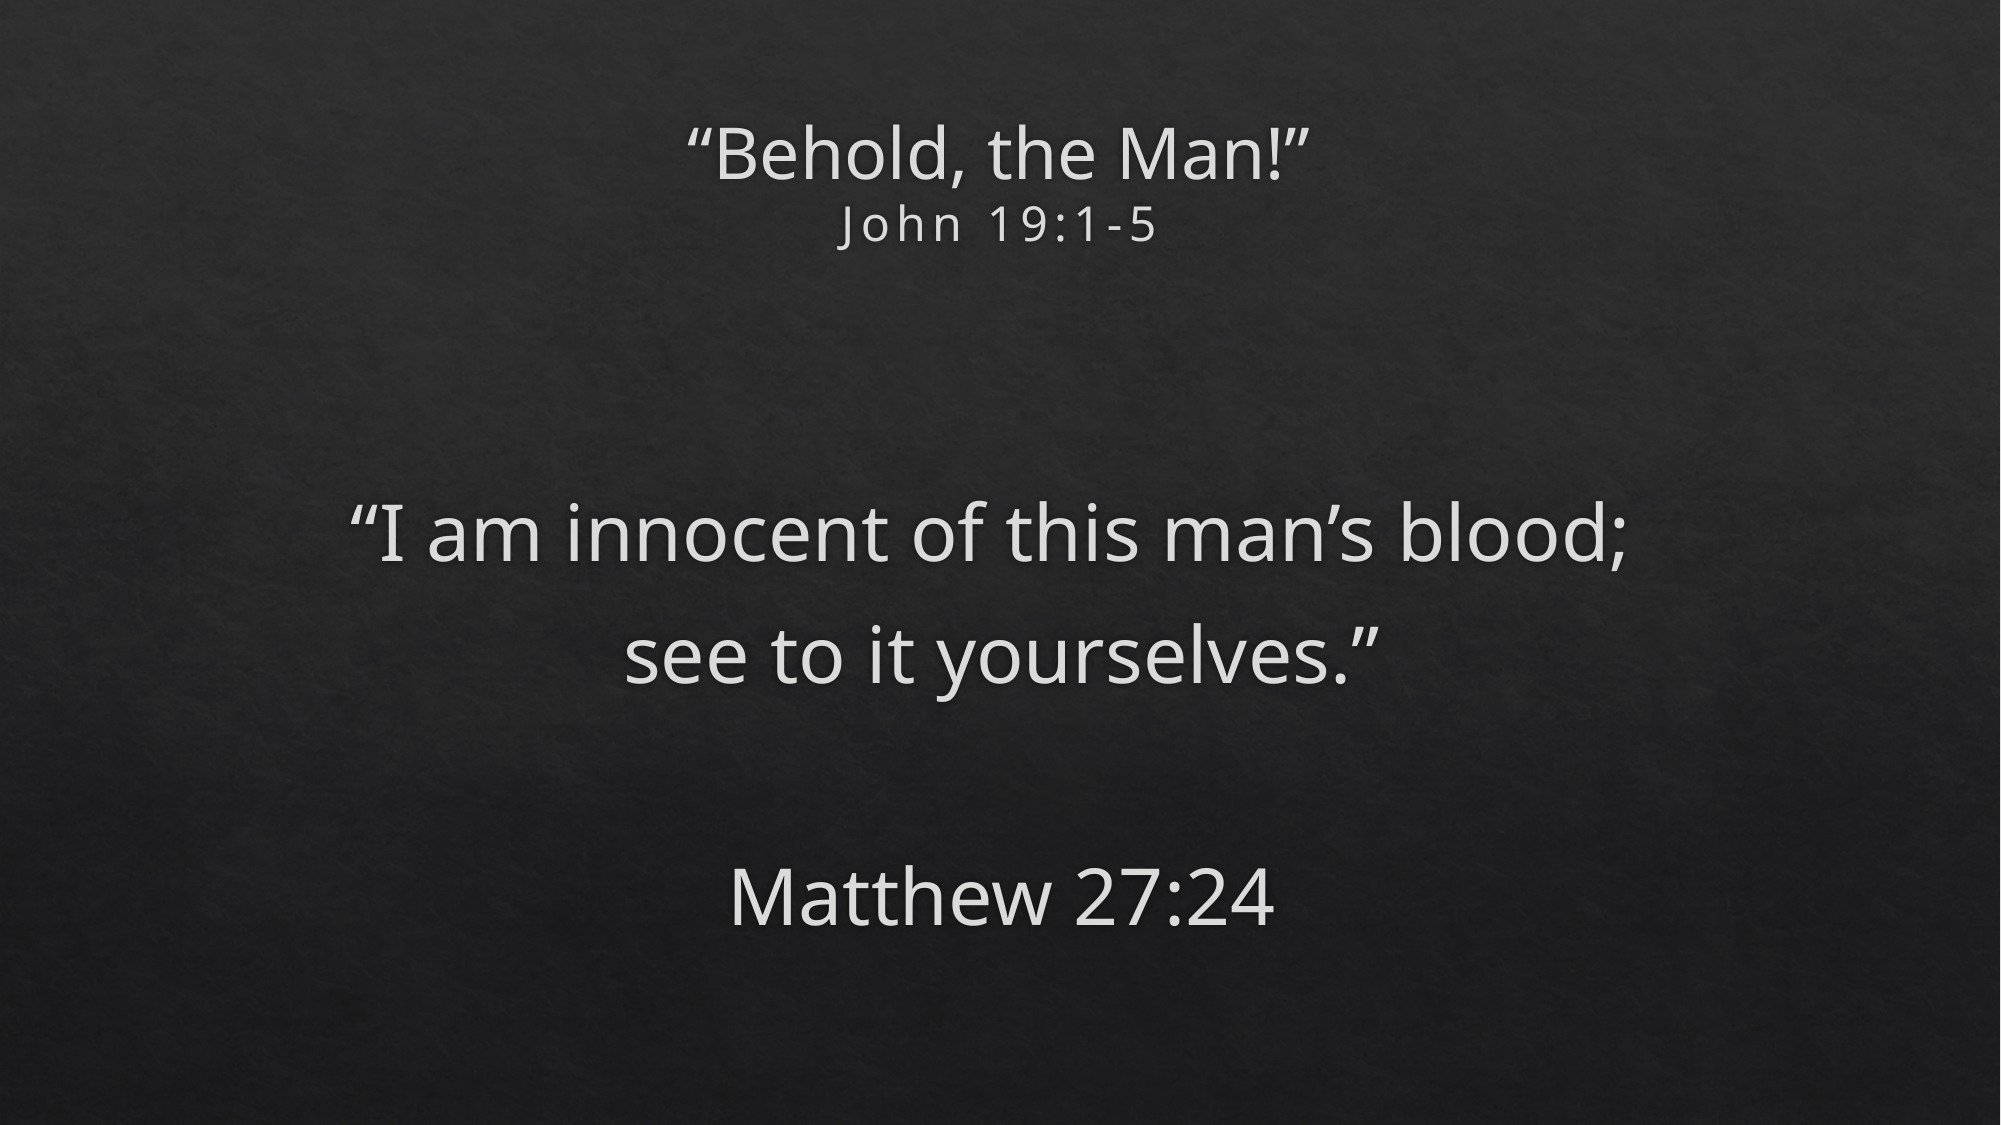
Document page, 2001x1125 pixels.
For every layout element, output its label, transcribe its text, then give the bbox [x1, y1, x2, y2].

list “I am innocent of this man’s blood; see to it yourselves.” Matthew 27:24 [149, 284, 1849, 950]
title “Behold, the Man!” John 19:1-5 [149, 99, 1849, 260]
